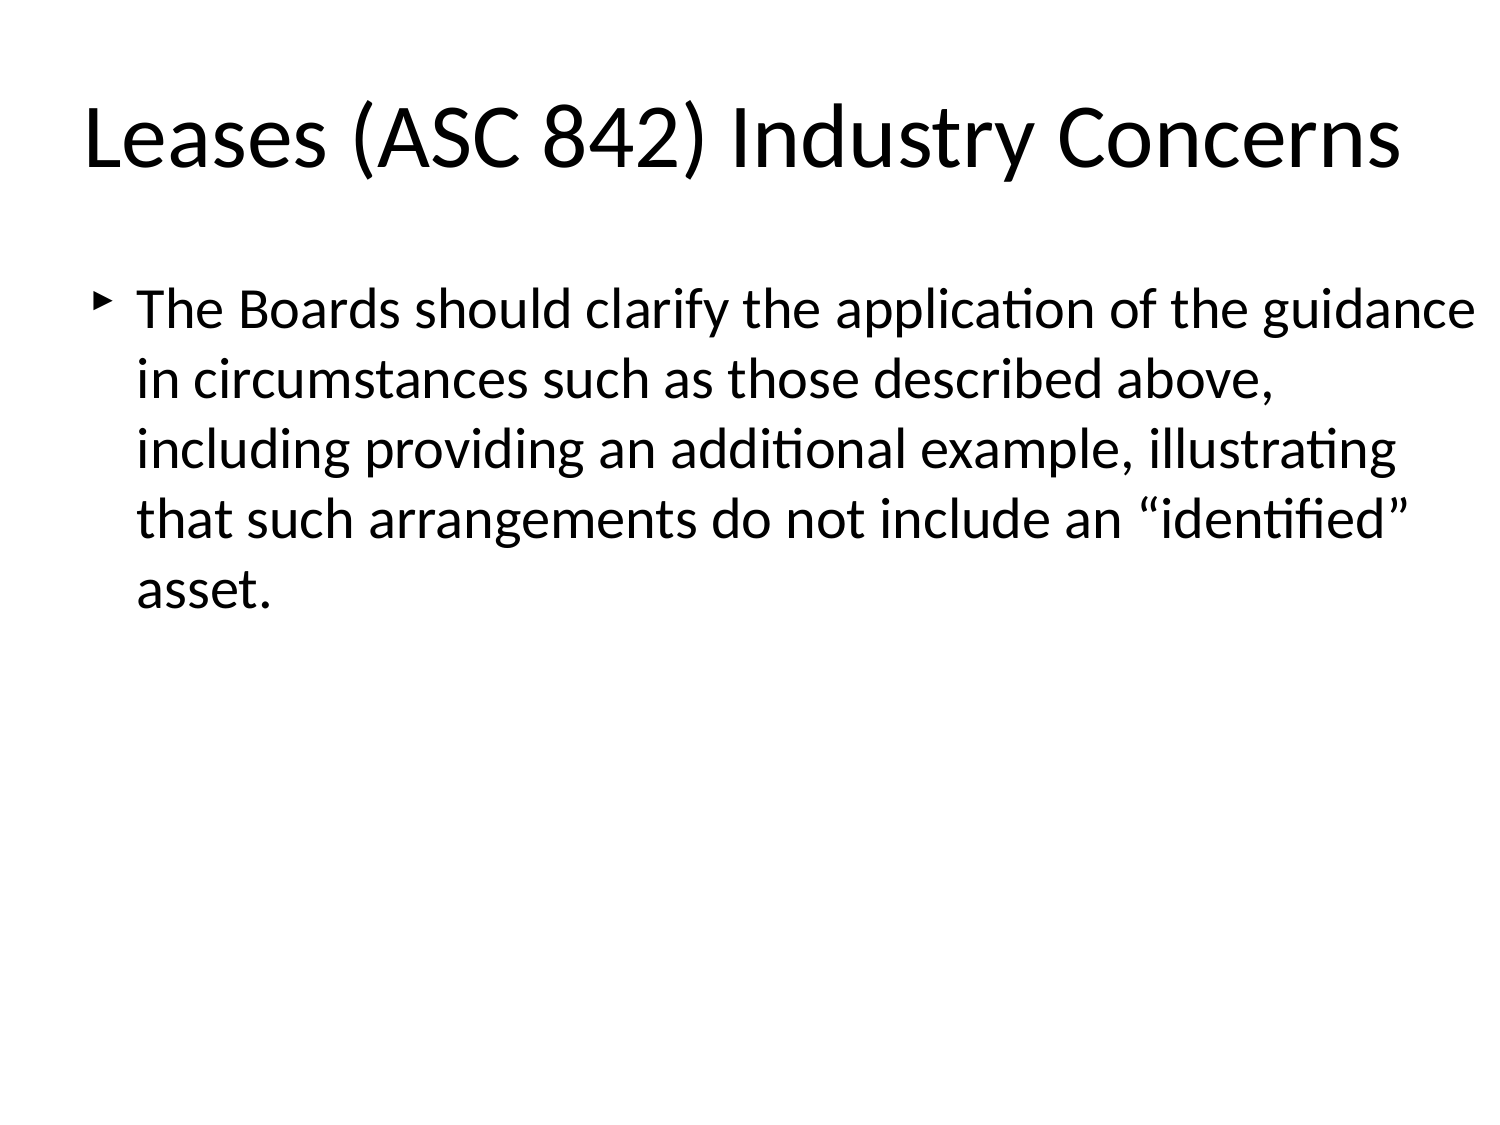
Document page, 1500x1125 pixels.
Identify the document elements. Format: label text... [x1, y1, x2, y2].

list The Boards should clarify the application of the guidance in circumstances such as those described above, including providing an additional example, illustrating that such arrangements do not include an “identified” asset. [0, 262, 1500, 1125]
title Leases (ASC 842) Industry Concerns [37, 37, 1452, 225]
